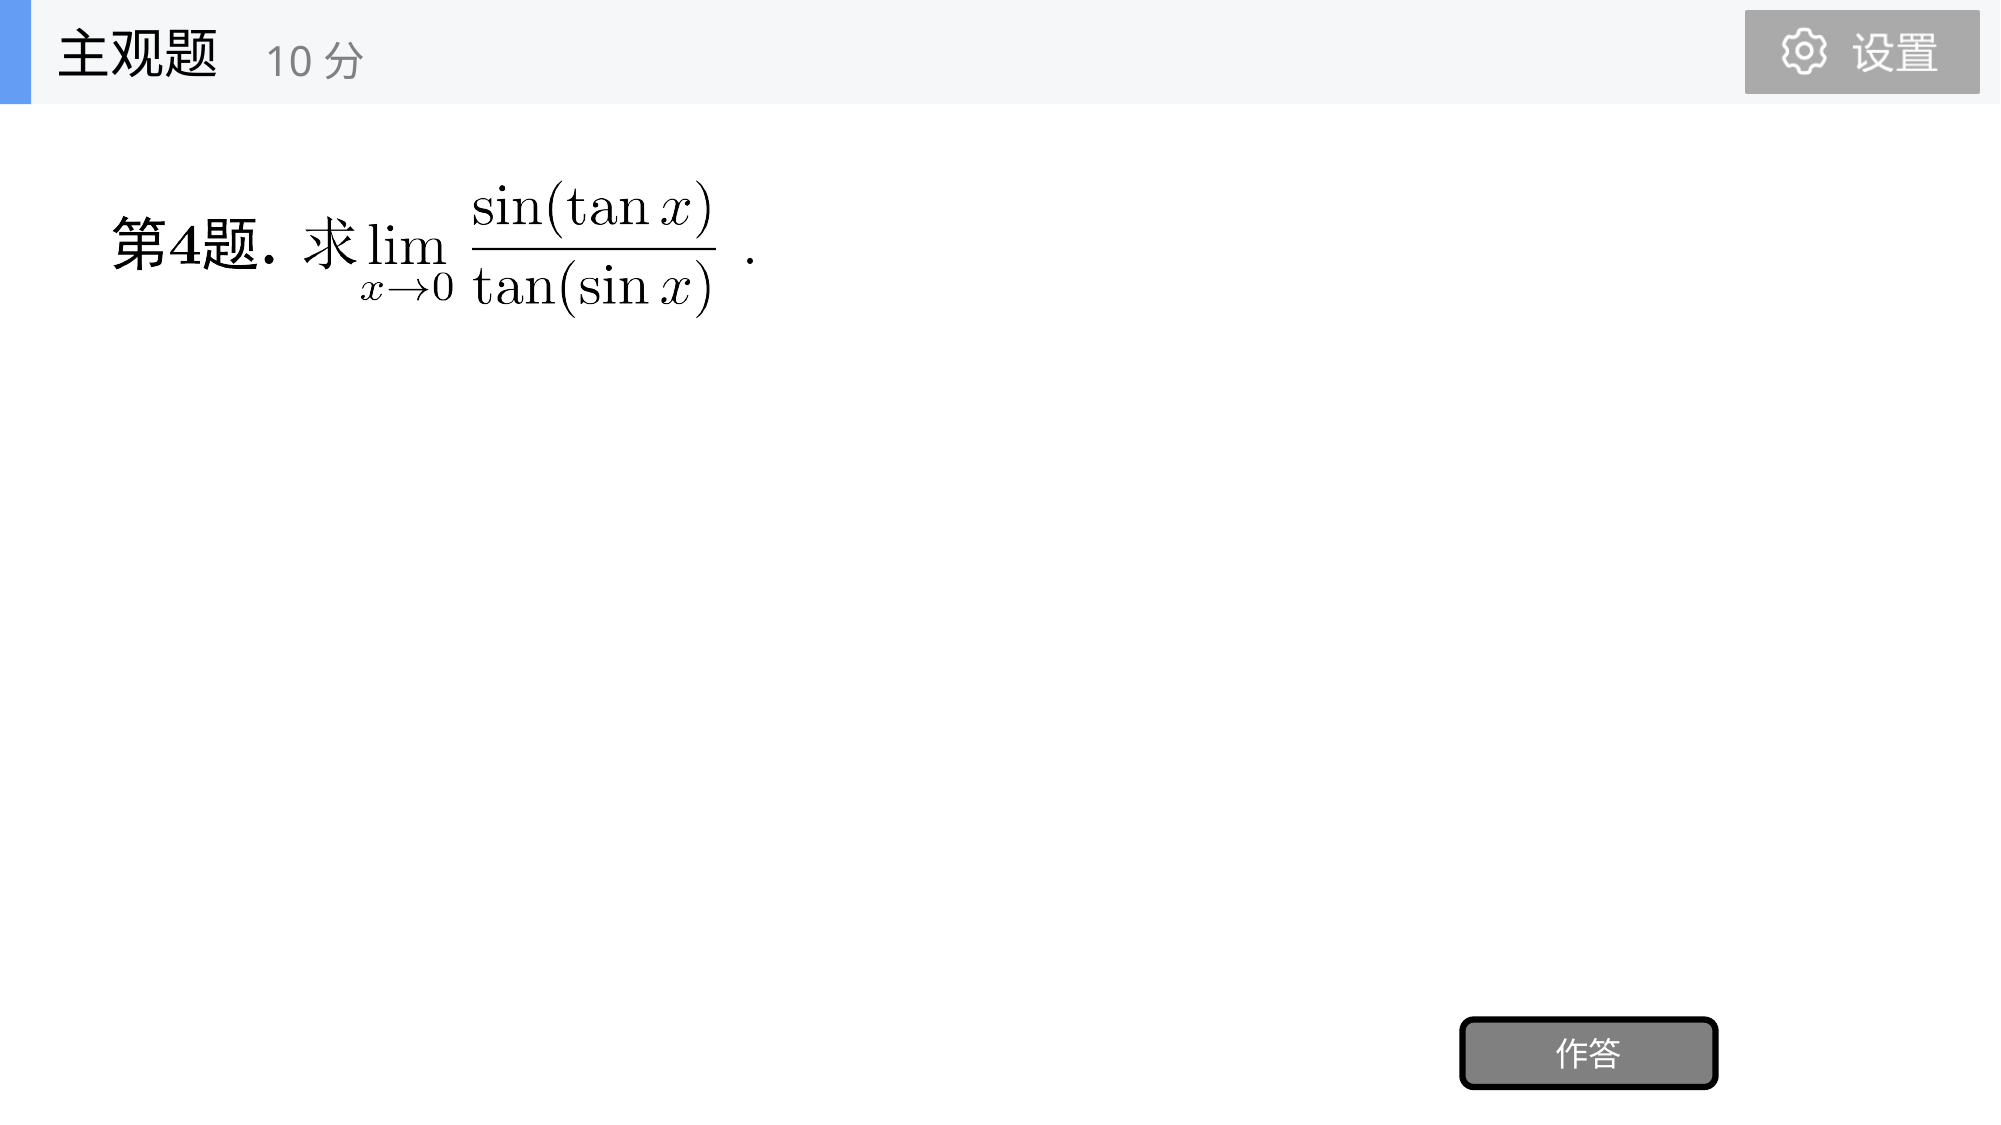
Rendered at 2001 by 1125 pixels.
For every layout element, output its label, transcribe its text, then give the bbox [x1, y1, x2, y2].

picture [1745, 10, 1980, 94]
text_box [0, 0, 2000, 105]
picture [112, 180, 753, 318]
text_box 作答 [1461, 1018, 1717, 1089]
